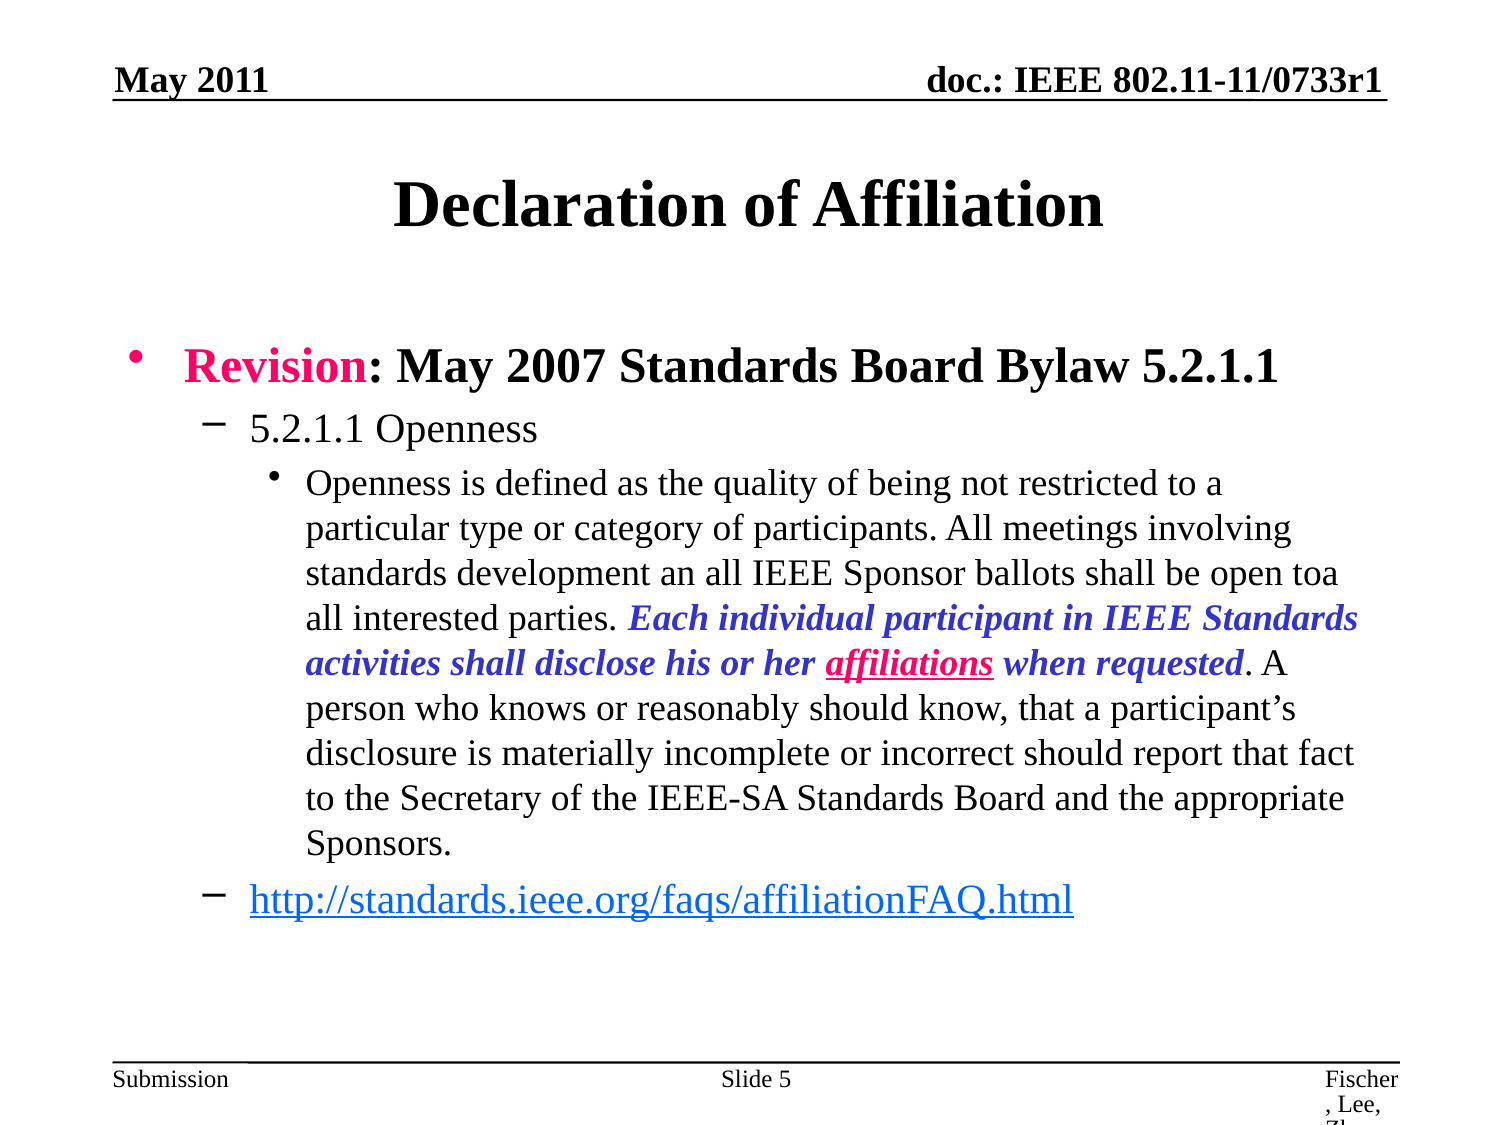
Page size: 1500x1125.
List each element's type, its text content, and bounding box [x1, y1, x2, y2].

list Revision: May 2007 Standards Board Bylaw 5.2.1.1 5.2.1.1 Openness Openness is defined as the quality of being not restricted to a particular type or category of participants. All meetings involving standards development an all IEEE Sponsor ballots shall be open toa all interested parties. Each individual participant in IEEE Standards activities shall disclose his or her affiliations when requested. A person who knows or reasonably should know, that a participant’s disclosure is materially incomplete or incorrect should report that fact to the Secretary of the IEEE-SA Standards Board and the appropriate Sponsors. http://standards.ieee.org/faqs/affiliationFAQ.html [112, 324, 1388, 1001]
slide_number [114, 54, 313, 101]
footer Fischer, Lee, Zhu [1324, 1061, 1402, 1093]
slide_number Slide 5 [712, 1061, 800, 1093]
title Declaration of Affiliation [112, 112, 1388, 288]
